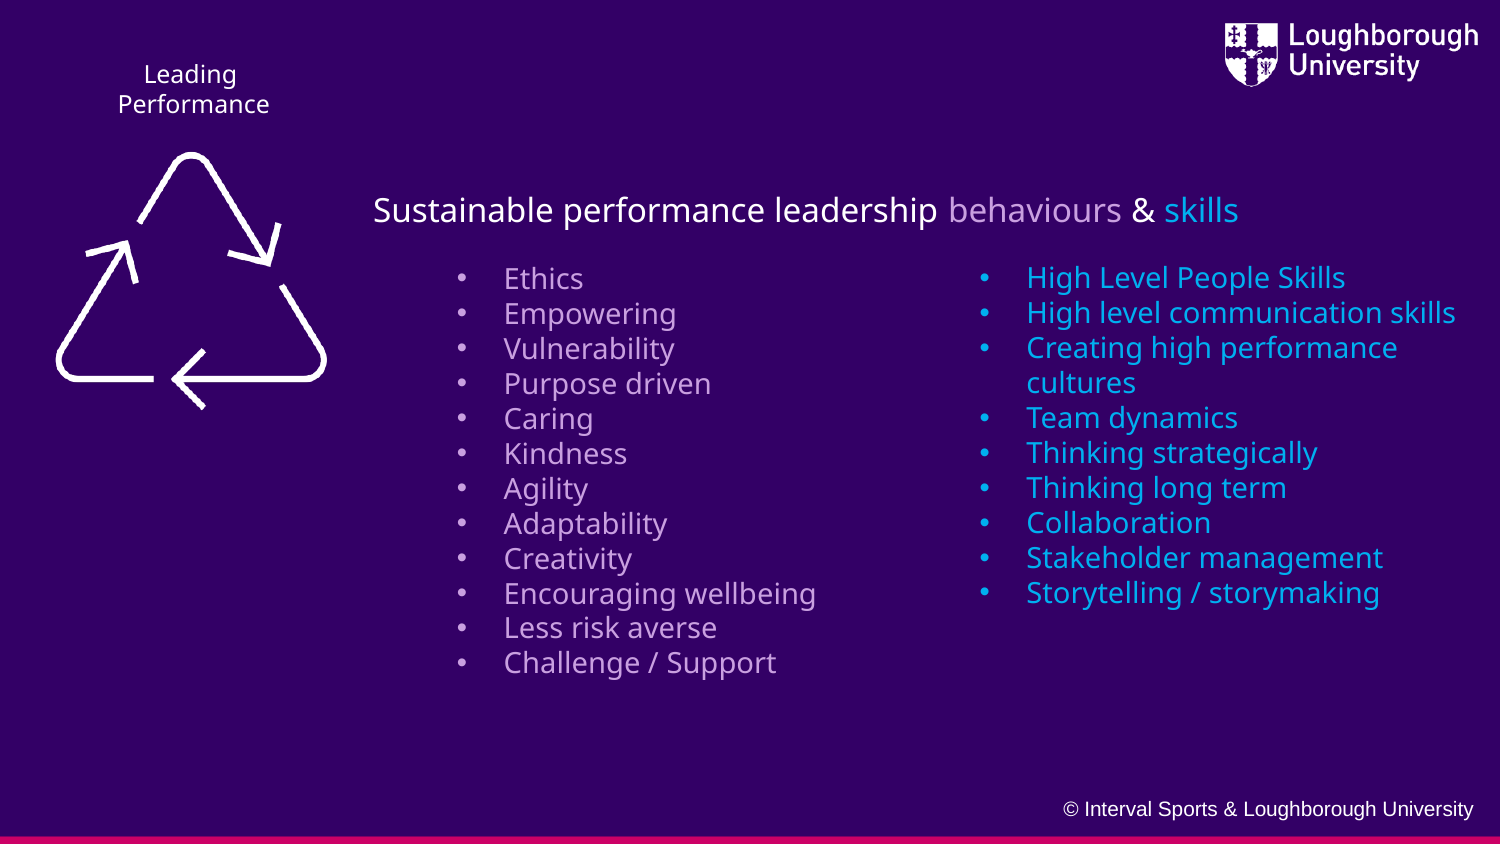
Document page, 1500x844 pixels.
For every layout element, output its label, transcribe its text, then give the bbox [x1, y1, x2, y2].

text_box High Level People Skills High level communication skills Creating high performance cultures Team dynamics Thinking strategically Thinking long term Collaboration Stakeholder management Storytelling / storymaking [970, 252, 1492, 652]
text_box Sustainable performance leadership behaviours & skills [358, 181, 1356, 236]
text_box Leading Performance [96, 51, 285, 125]
text_box Ethics Empowering Vulnerability Purpose driven Caring Kindness Agility Adaptability Creativity Encouraging wellbeing Less risk averse Challenge / Support [442, 252, 970, 723]
text_box © Interval Sports & Loughborough University [641, 787, 1500, 828]
picture [0, 0, 1500, 844]
